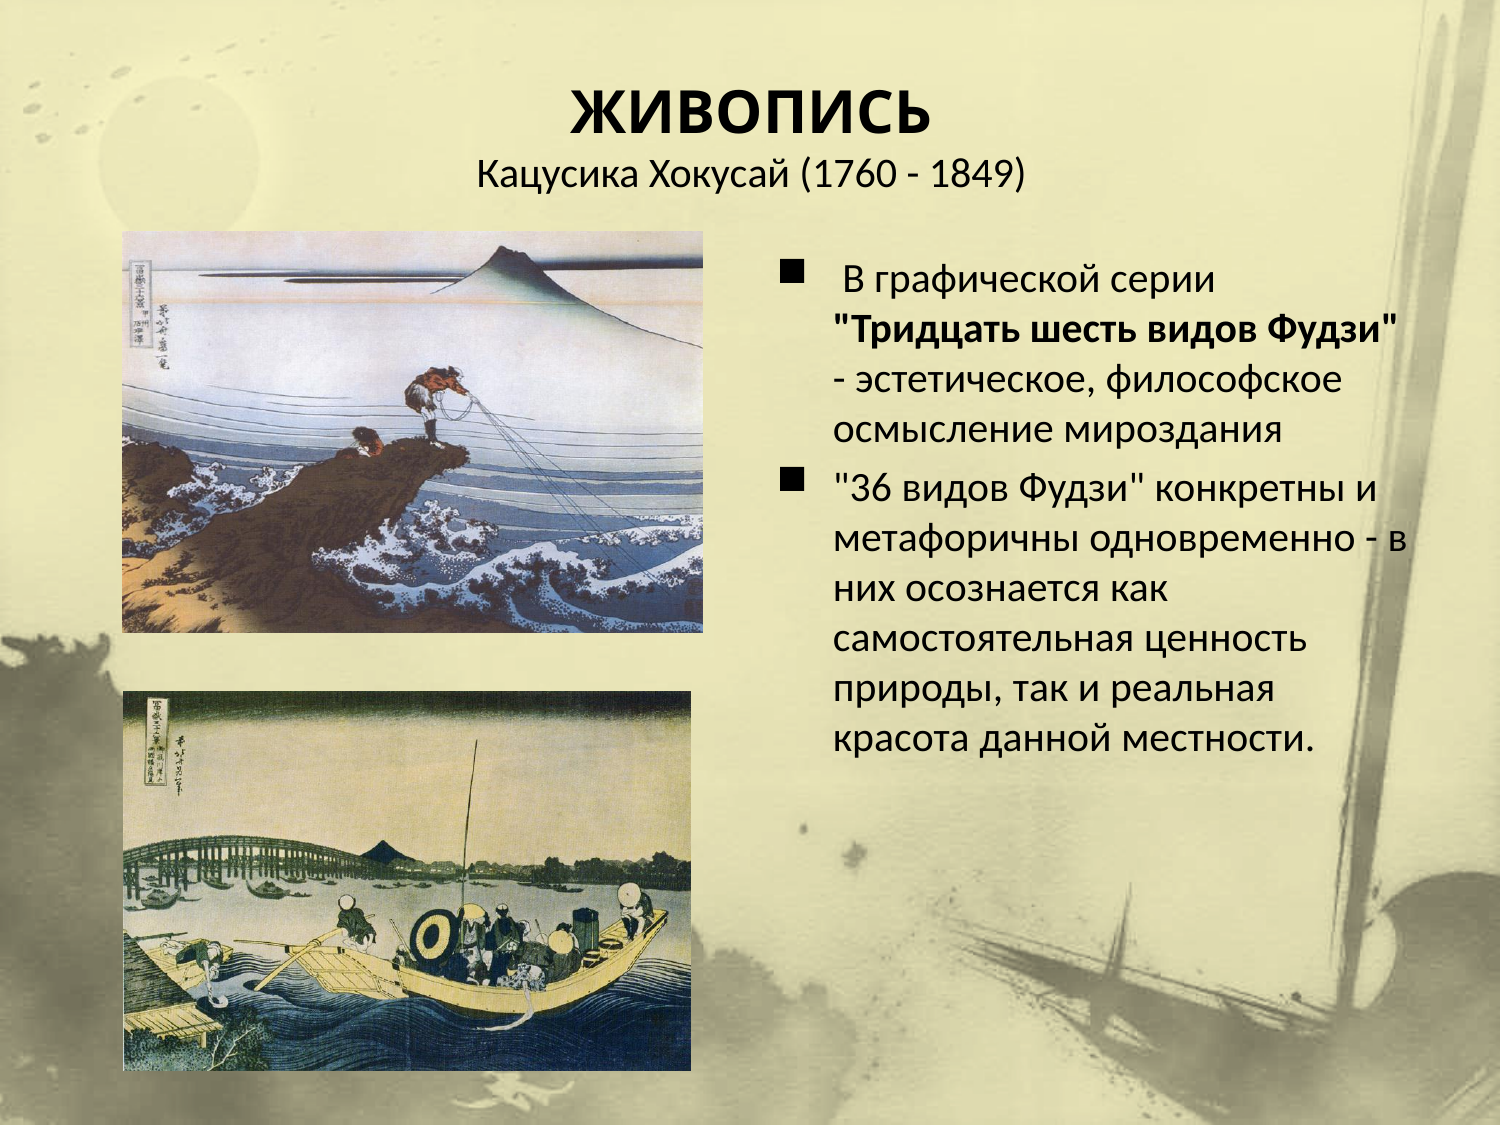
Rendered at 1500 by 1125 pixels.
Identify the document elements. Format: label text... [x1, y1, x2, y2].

title ЖИВОПИСЬ Кацусика Хокусай (1760 - 1849) [76, 66, 1427, 254]
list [122, 231, 703, 633]
picture [123, 691, 692, 1072]
list В графической серии "Тридцать шесть видов Фудзи" - эстетическое, философское осмысление мироздания "36 видов Фудзи" конкретны и метафоричны одновременно - в них осознается как самостоятельная ценность природы, так и реальная красота данной местности. [761, 243, 1425, 986]
